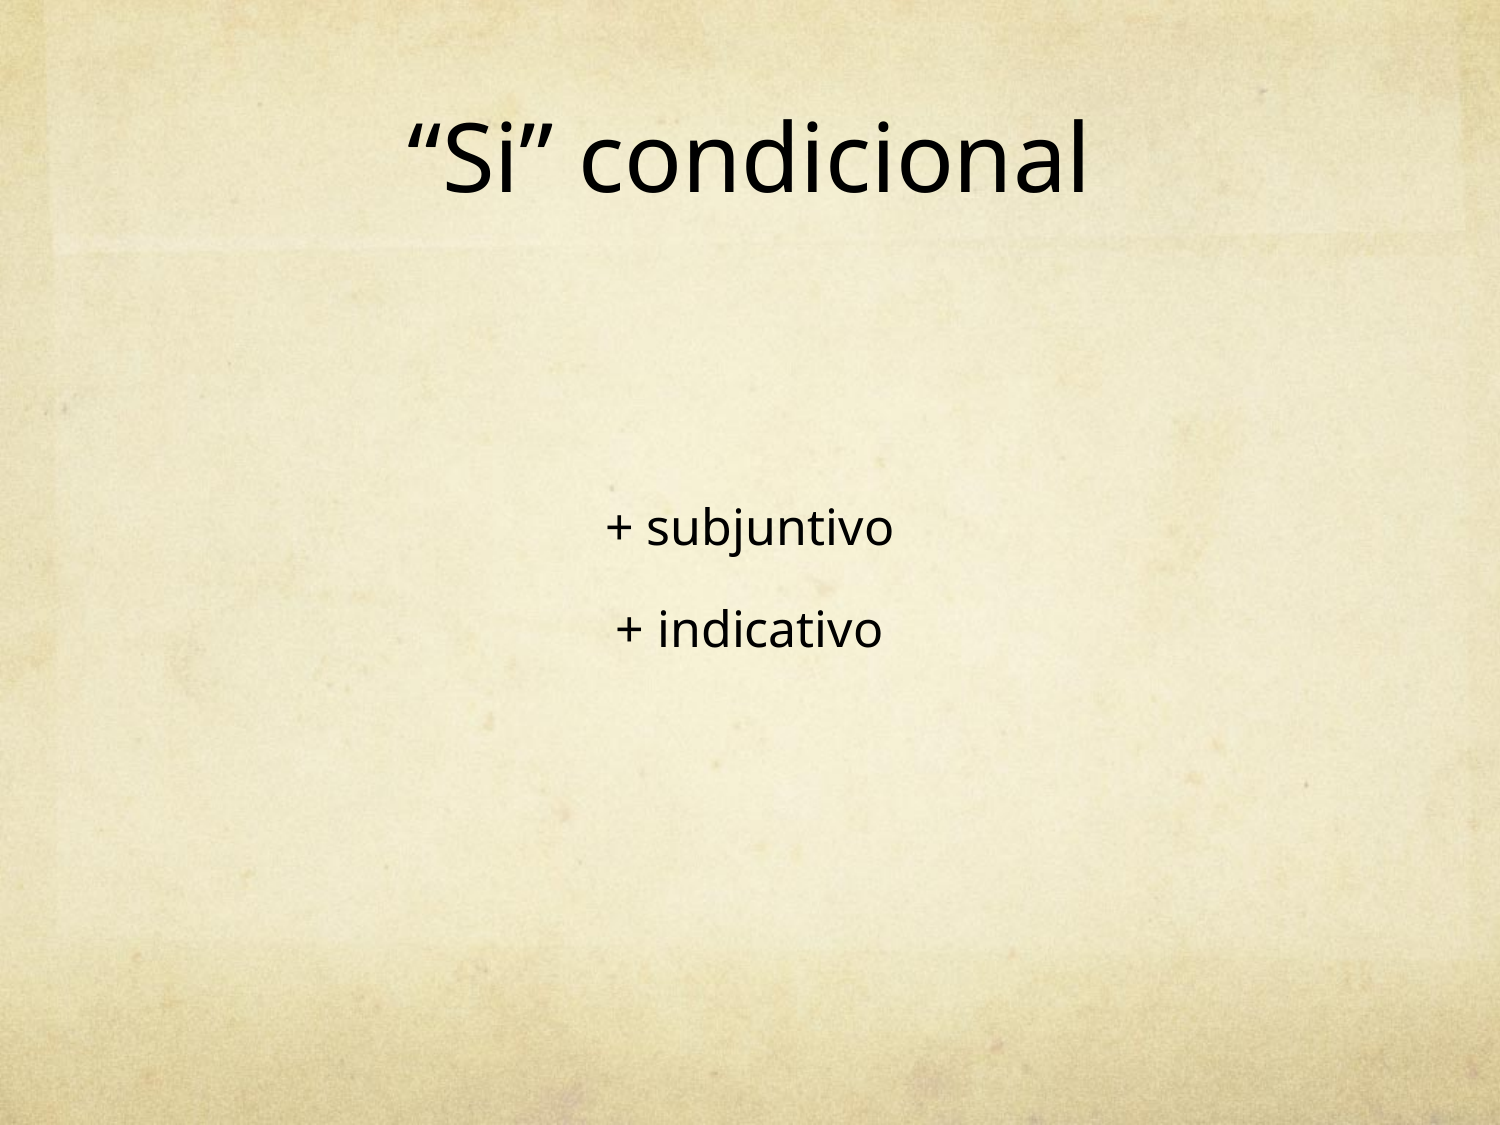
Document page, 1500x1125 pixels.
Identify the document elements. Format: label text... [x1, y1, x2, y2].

title “Si” condicional [150, 82, 1350, 225]
list + subjuntivo + indicativo [150, 284, 1350, 950]
picture [0, 0, 1500, 1125]
